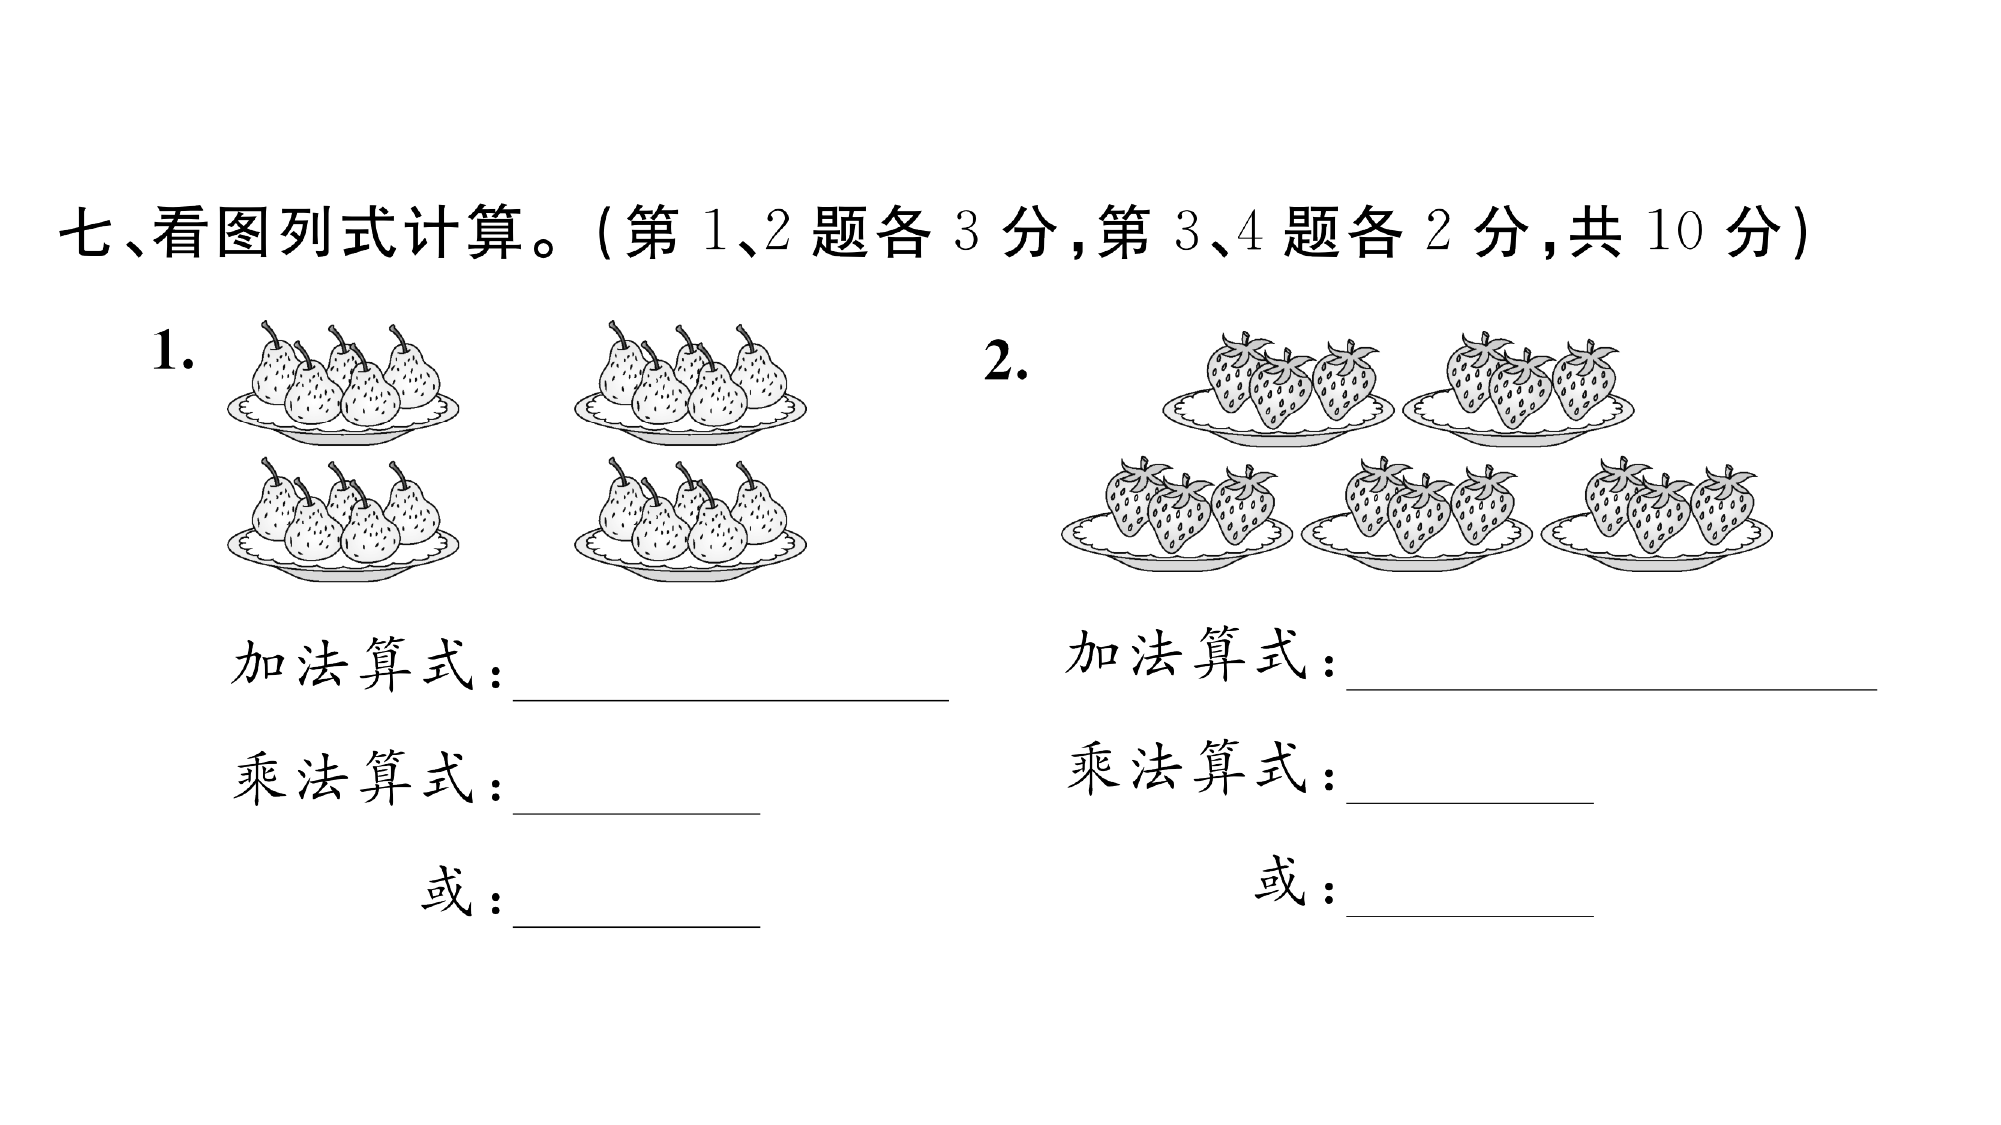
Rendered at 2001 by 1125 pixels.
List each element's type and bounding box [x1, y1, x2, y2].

picture [54, 172, 1945, 953]
